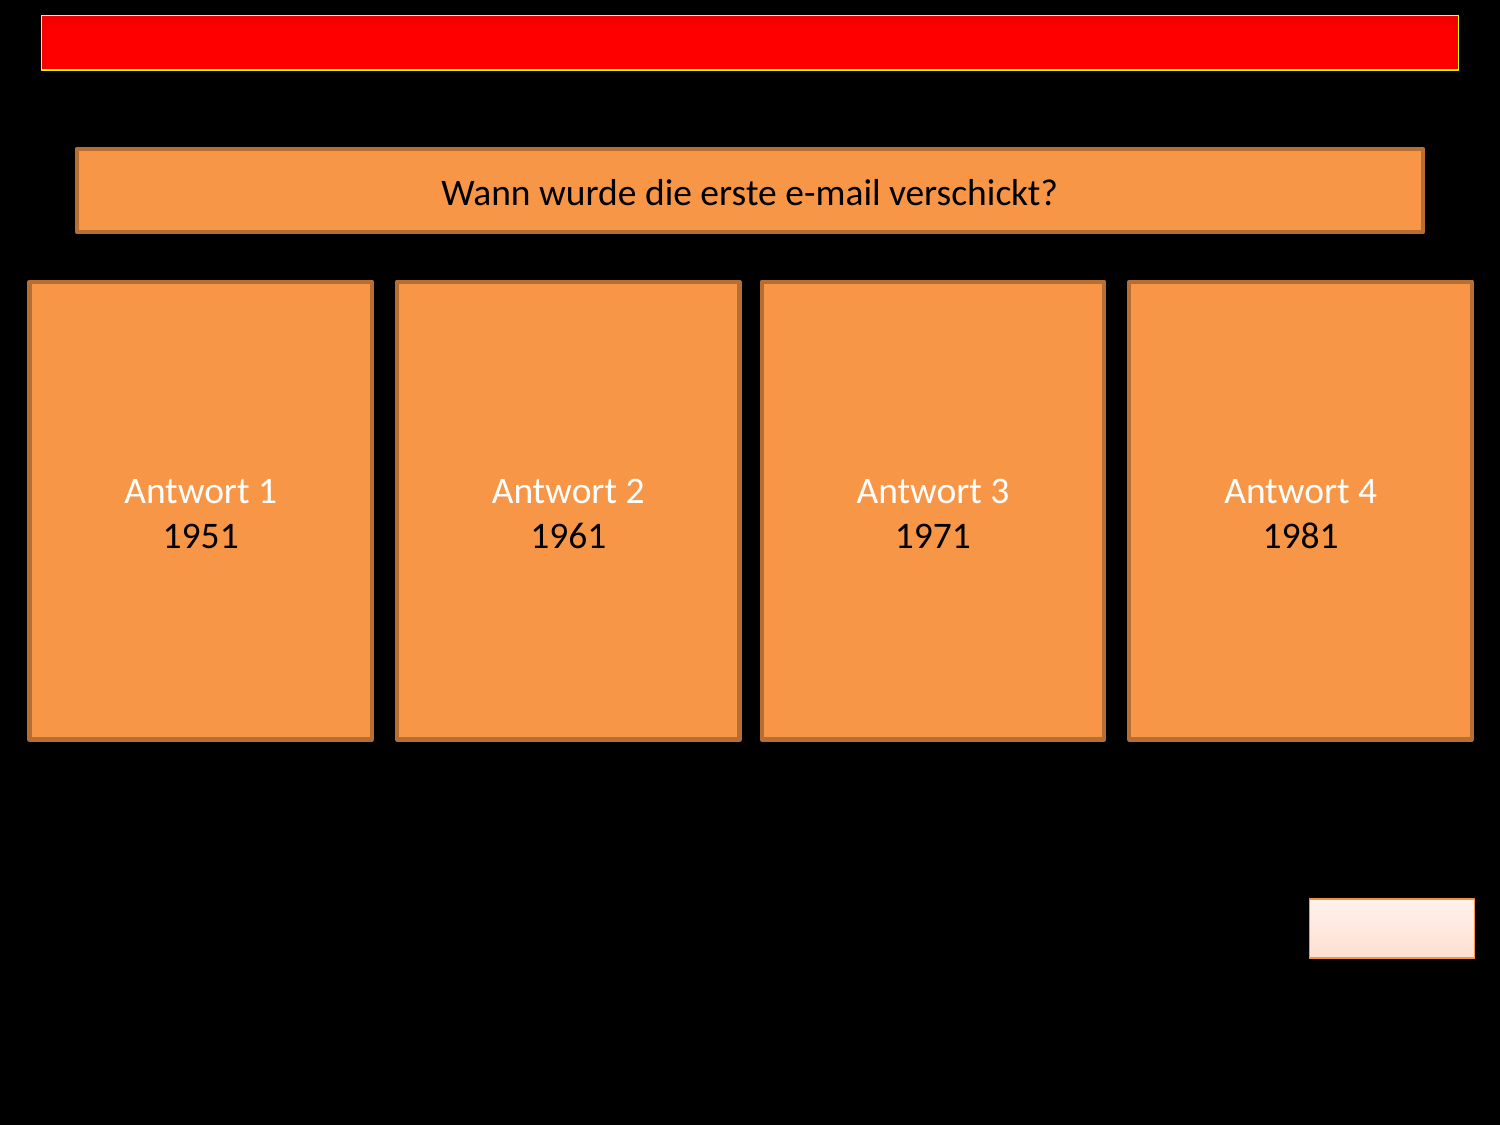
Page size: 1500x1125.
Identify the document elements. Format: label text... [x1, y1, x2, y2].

text_box Antwort 3 1971 [760, 280, 1106, 742]
text_box Antwort 4 1981 [1127, 280, 1474, 742]
text_box Antwort 2 1961 [395, 280, 742, 742]
text_box [41, 15, 1459, 71]
text_box Wann wurde die erste e-mail verschickt? [75, 147, 1425, 234]
text_box Antwort 1 1951 [27, 280, 374, 742]
text_box [1309, 898, 1475, 959]
